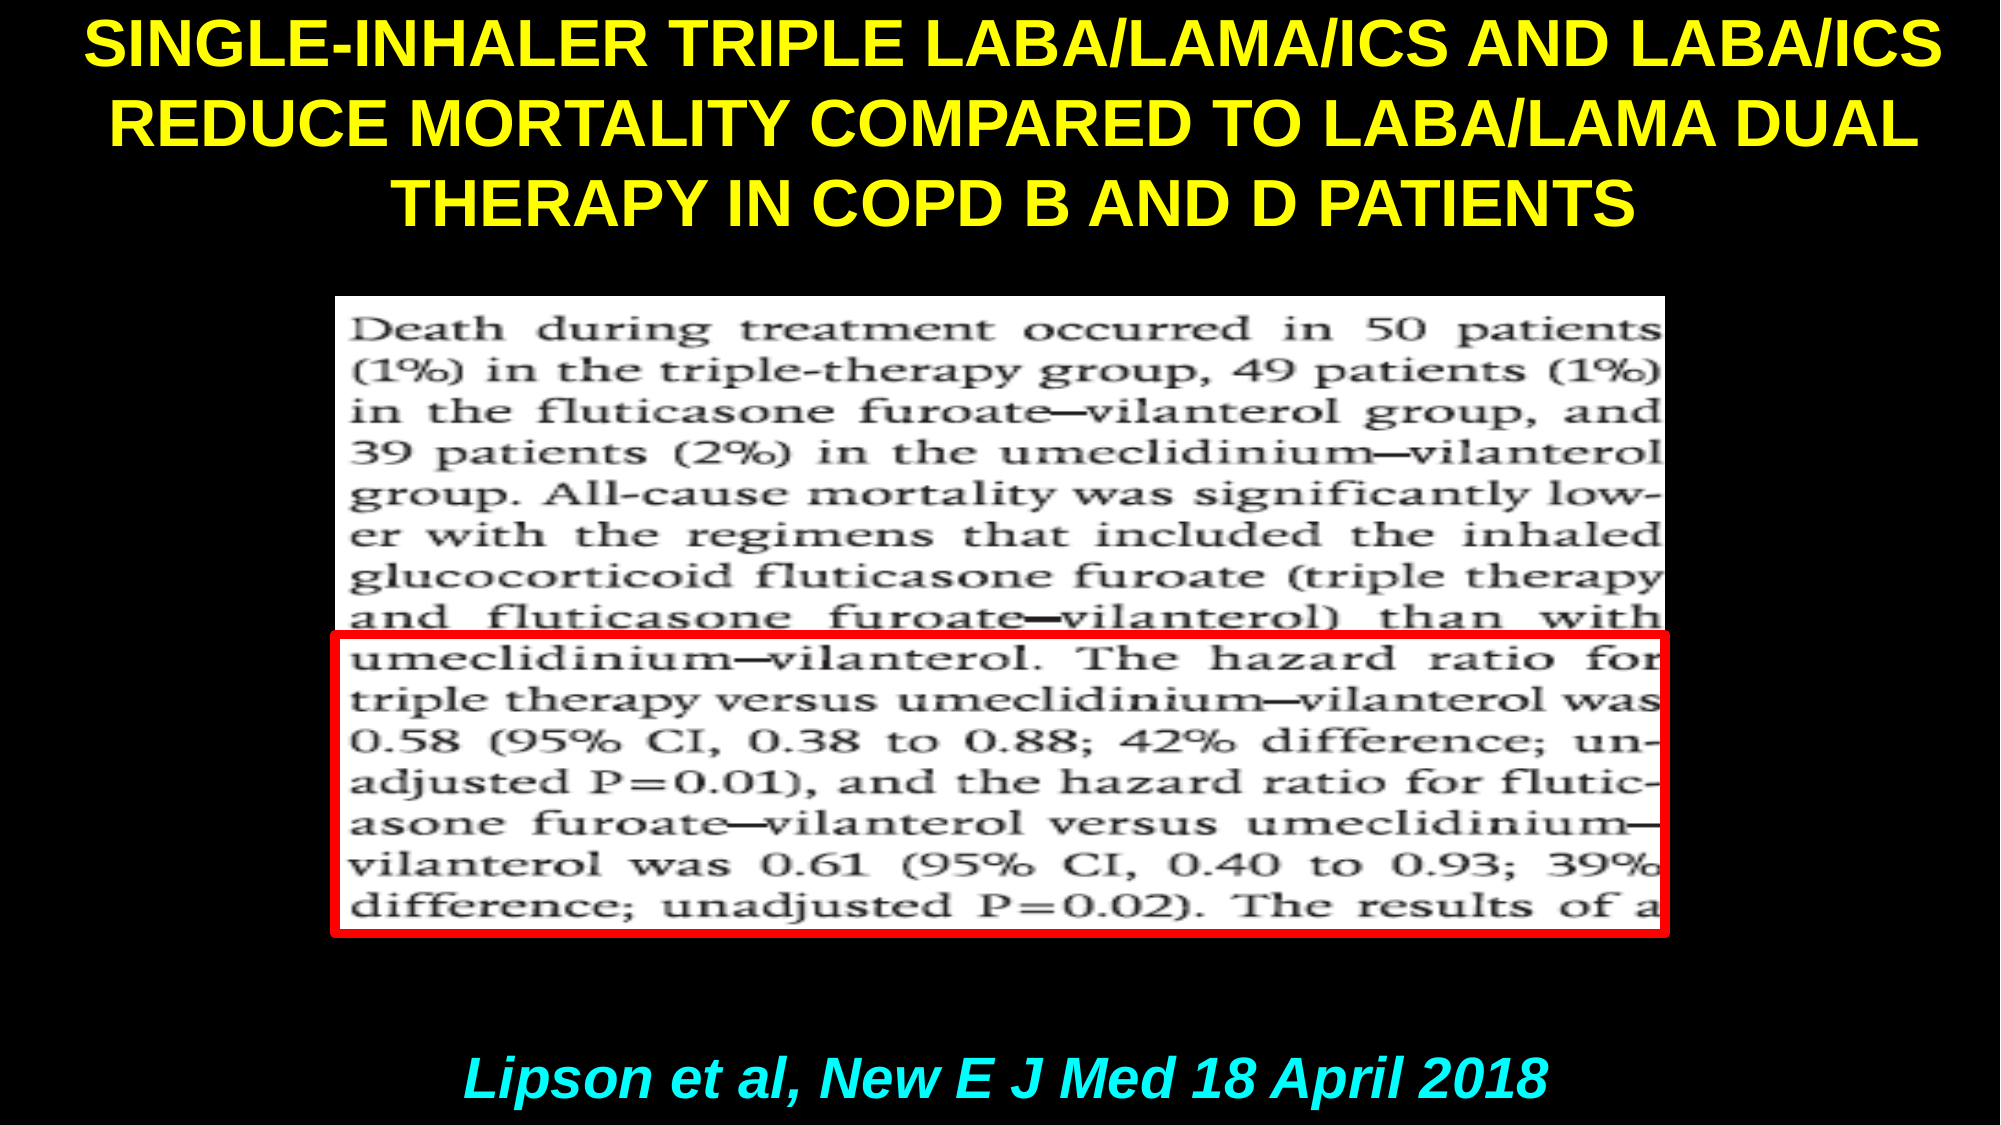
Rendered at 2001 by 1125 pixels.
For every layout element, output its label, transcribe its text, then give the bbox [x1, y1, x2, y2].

text_box Lipson et al, New E J Med 18 April 2018 [28, 1032, 2000, 1100]
text_box SINGLE-INHALER TRIPLE LABA/LAMA/ICS AND LABA/ICS REDUCE MORTALITY COMPARED TO LABA/LAMA DUAL THERAPY IN COPD B AND D PATIENTS [28, 0, 2000, 240]
picture [334, 296, 1666, 934]
